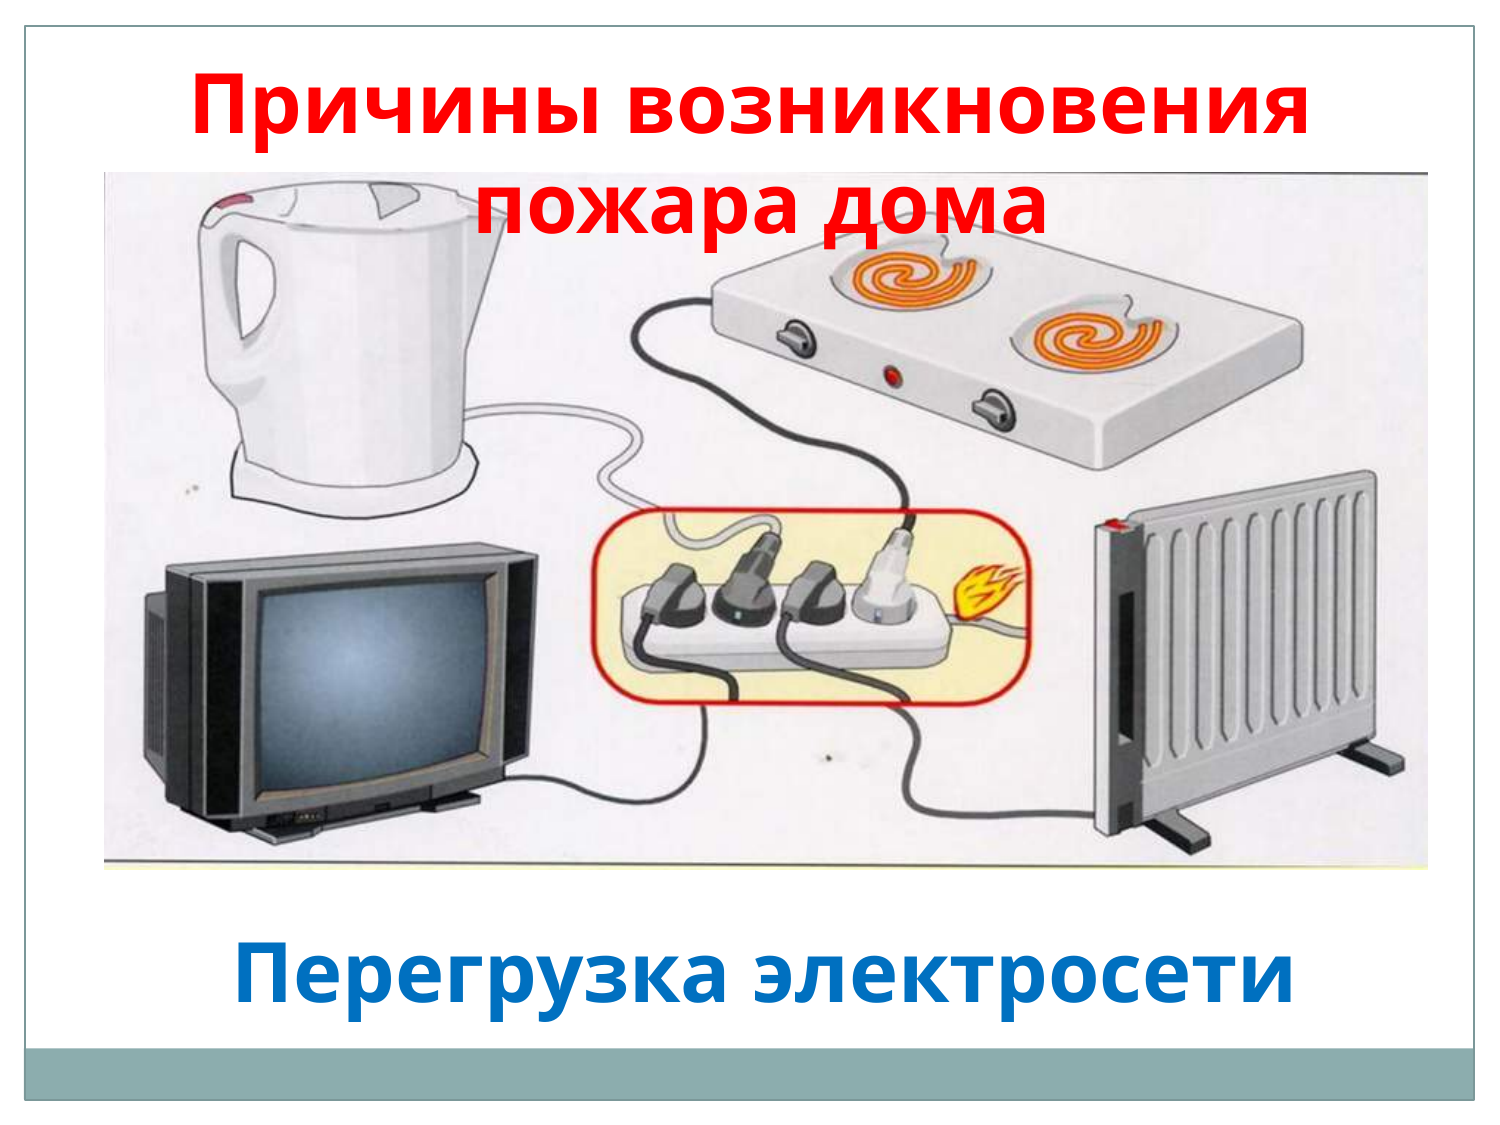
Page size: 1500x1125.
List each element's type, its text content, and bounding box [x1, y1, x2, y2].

text_box Перегрузка электросети [104, 911, 1426, 1027]
picture [104, 172, 1428, 870]
text_box Причины возникновения пожара дома [53, 42, 1471, 258]
